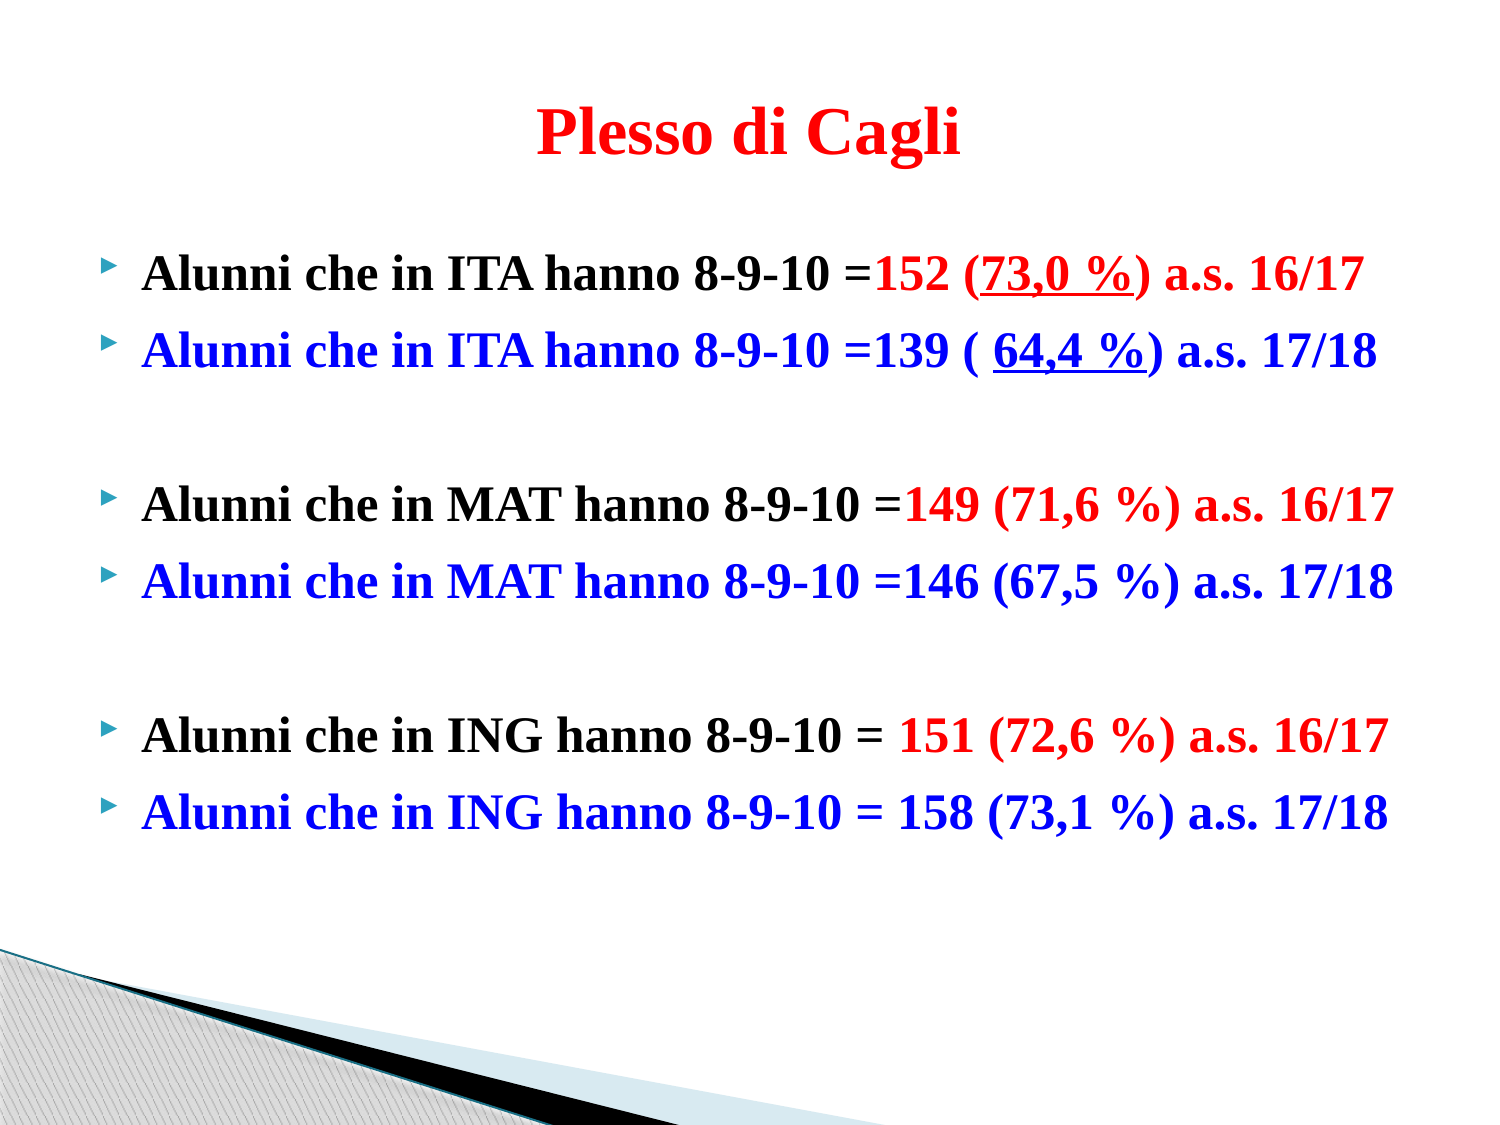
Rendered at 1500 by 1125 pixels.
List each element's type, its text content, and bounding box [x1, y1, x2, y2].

list Plesso di Cagli Alunni che in ITA hanno 8-9-10 =152 (73,0 %) a.s. 16/17 Alunni che in ITA hanno 8-9-10 =139 ( 64,4 %) a.s. 17/18 Alunni che in MAT hanno 8-9-10 =149 (71,6 %) a.s. 16/17 Alunni che in MAT hanno 8-9-10 =146 (67,5 %) a.s. 17/18 Alunni che in ING hanno 8-9-10 = 151 (72,6 %) a.s. 16/17 Alunni che in ING hanno 8-9-10 = 158 (73,1 %) a.s. 17/18 [64, 30, 1415, 1083]
